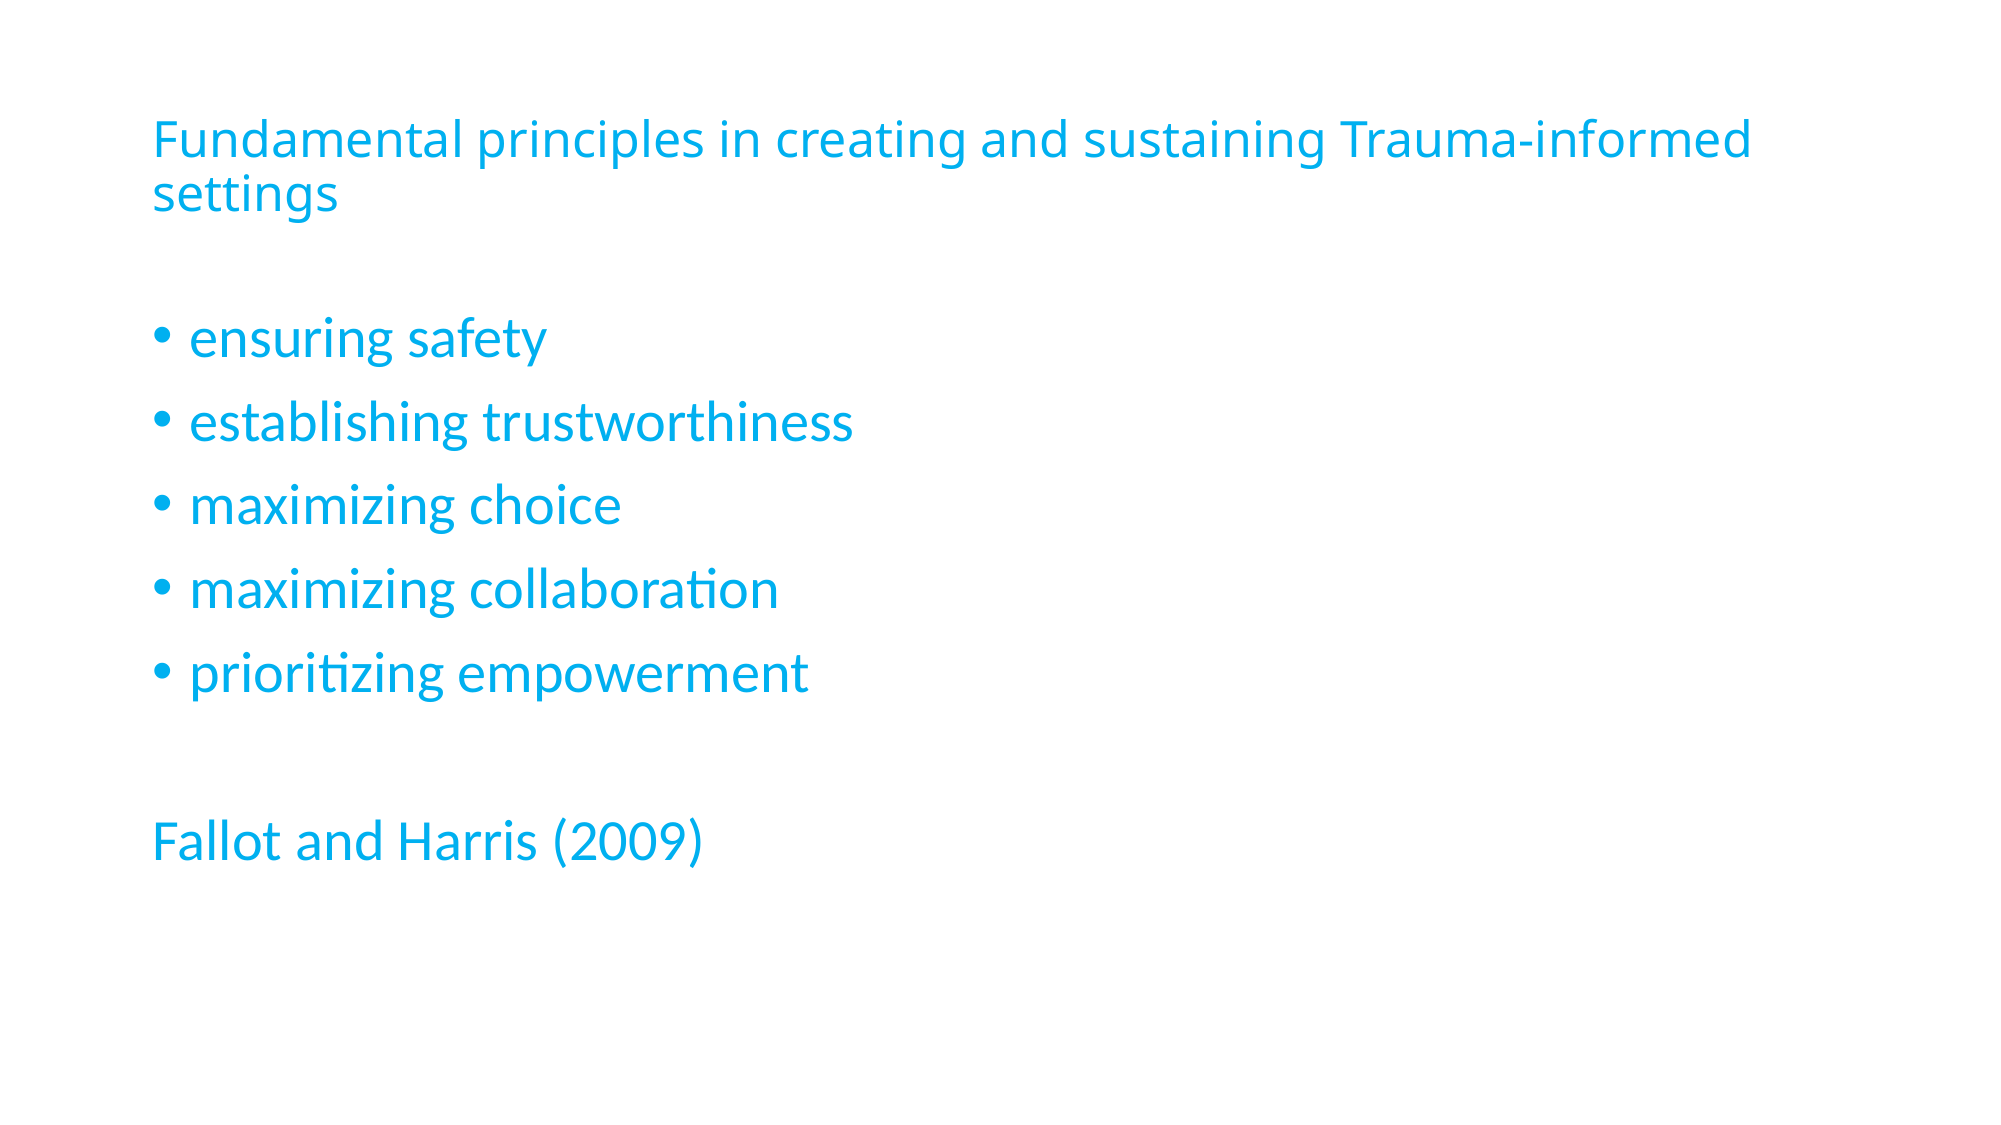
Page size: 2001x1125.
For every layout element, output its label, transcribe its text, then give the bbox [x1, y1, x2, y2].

list ensuring safety establishing trustworthiness maximizing choice maximizing collaboration prioritizing empowerment Fallot and Harris (2009) [137, 299, 1863, 1014]
title Fundamental principles in creating and sustaining Trauma-informed settings [137, 59, 1863, 278]
